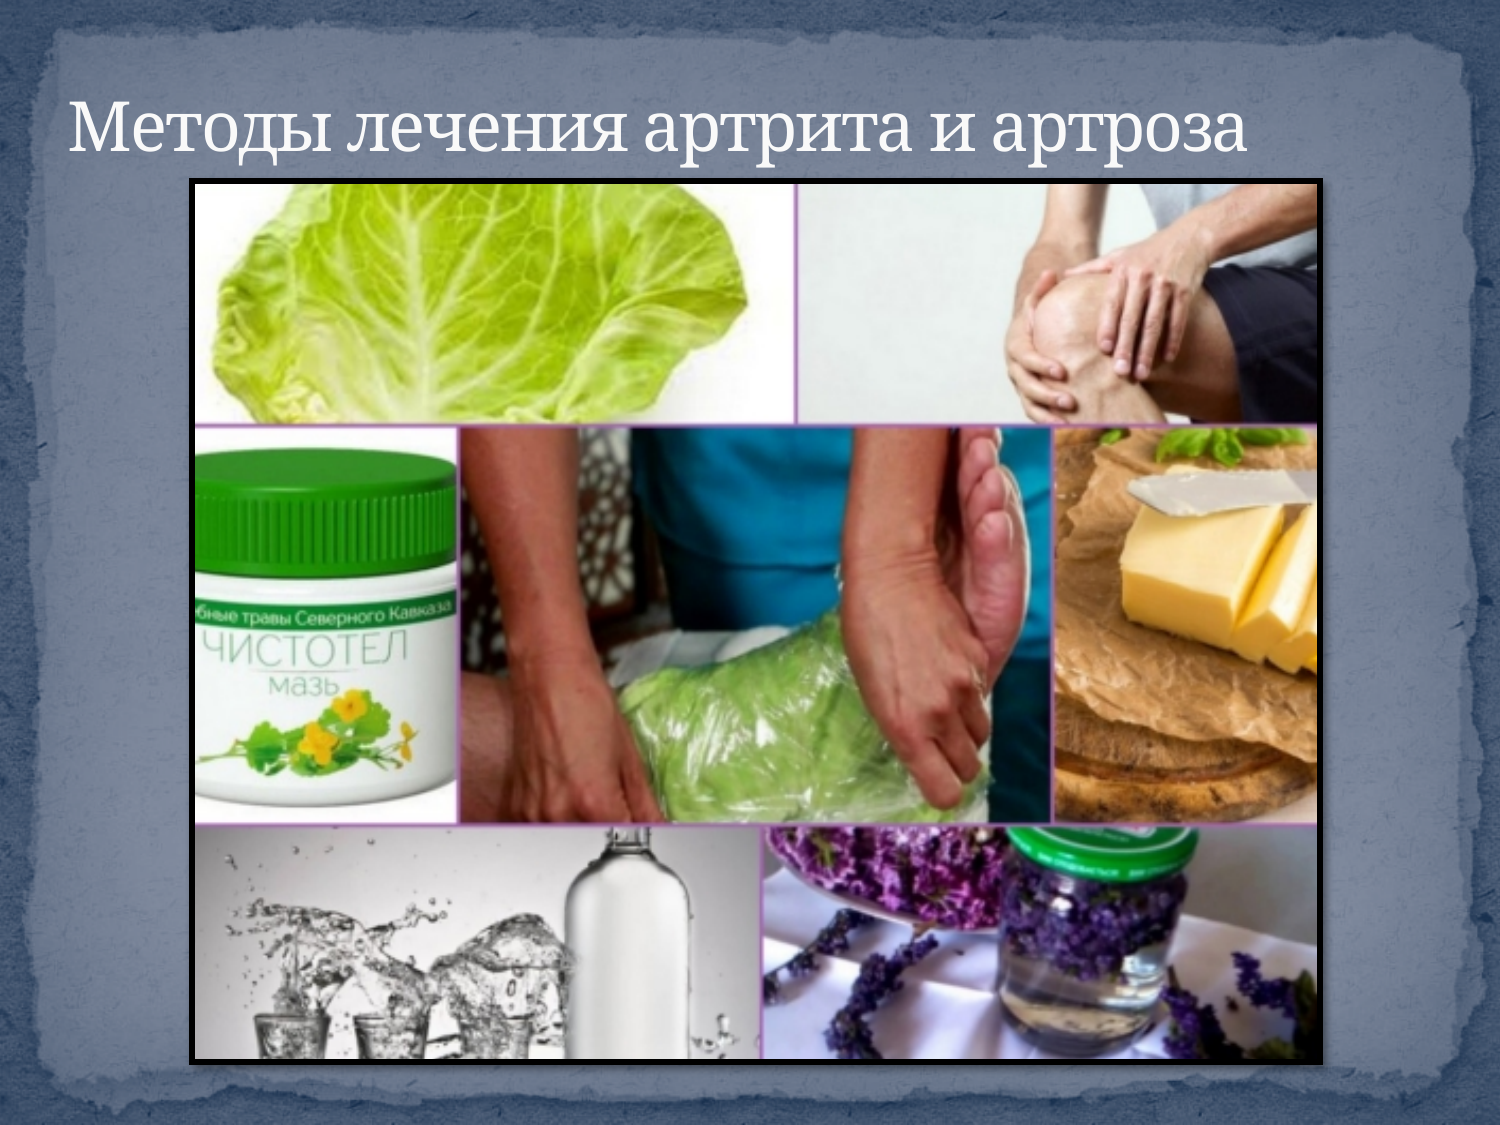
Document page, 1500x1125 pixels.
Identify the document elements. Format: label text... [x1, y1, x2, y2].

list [197, 187, 1315, 1057]
title Методы лечения артрита и артроза [53, 24, 1447, 173]
